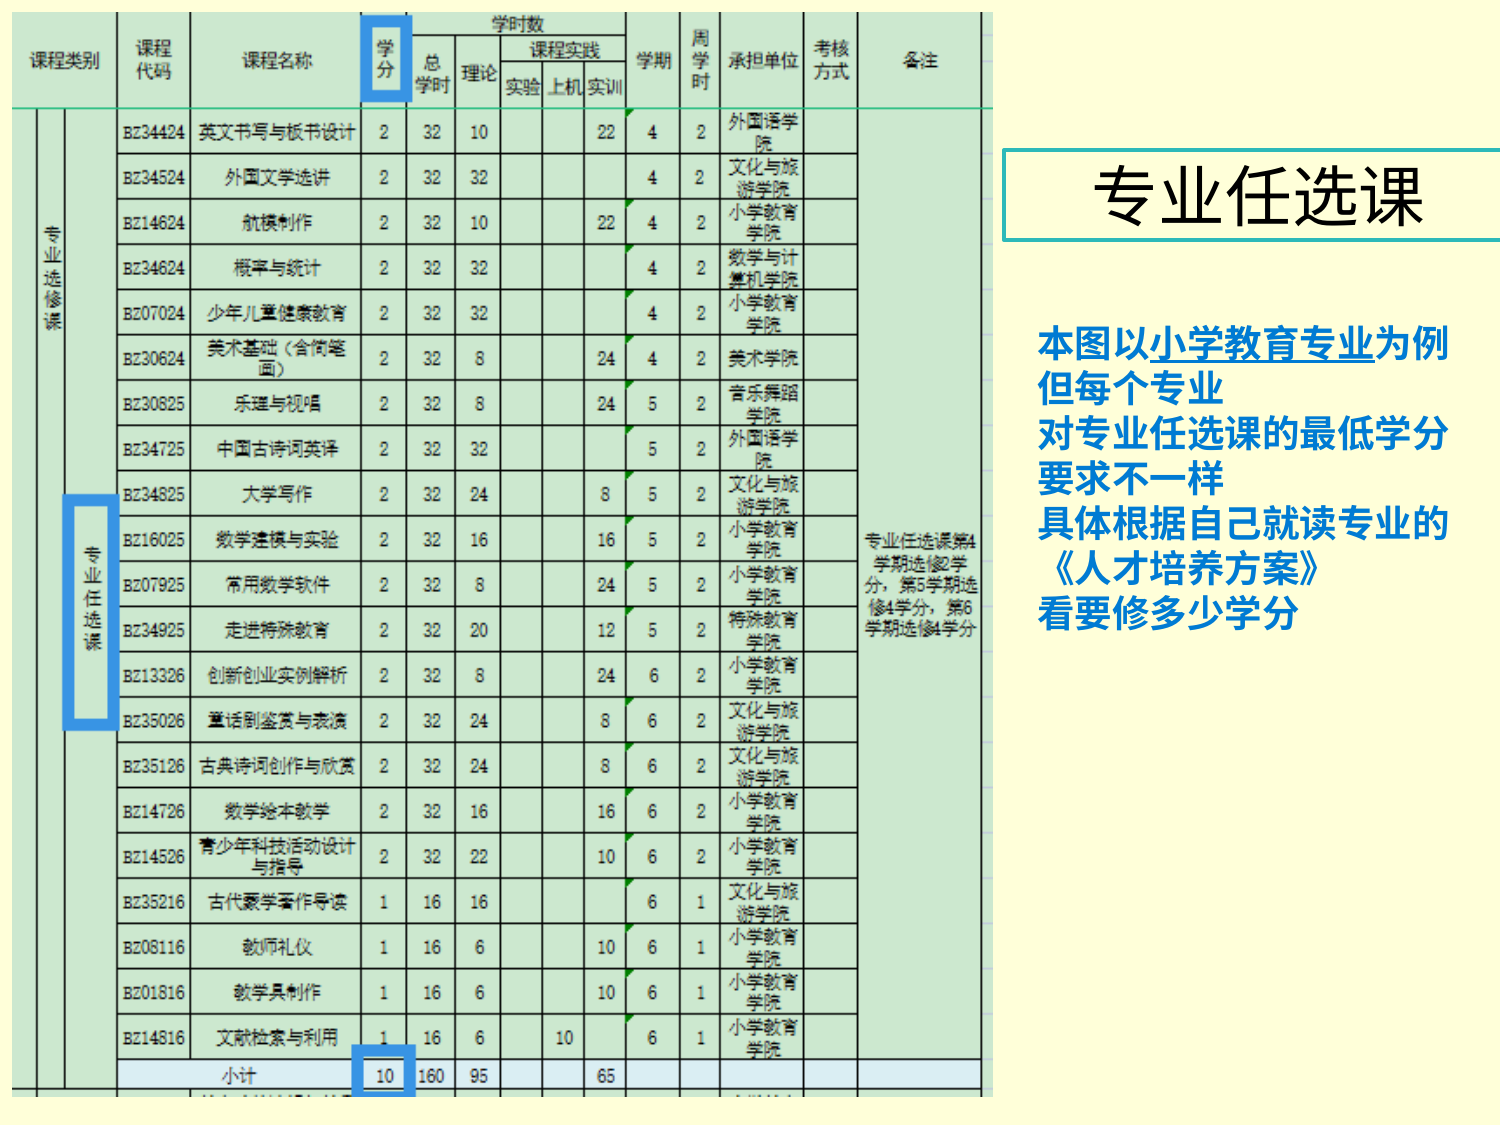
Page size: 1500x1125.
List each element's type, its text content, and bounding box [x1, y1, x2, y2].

text_box 本图以小学教育专业为例 但每个专业 对专业任选课的最低学分要求不一样 具体根据自己就读专业的《人才培养方案》 看要修多少学分 [1022, 312, 1500, 643]
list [12, 12, 993, 1098]
title 专业任选课 [1002, 148, 1500, 242]
